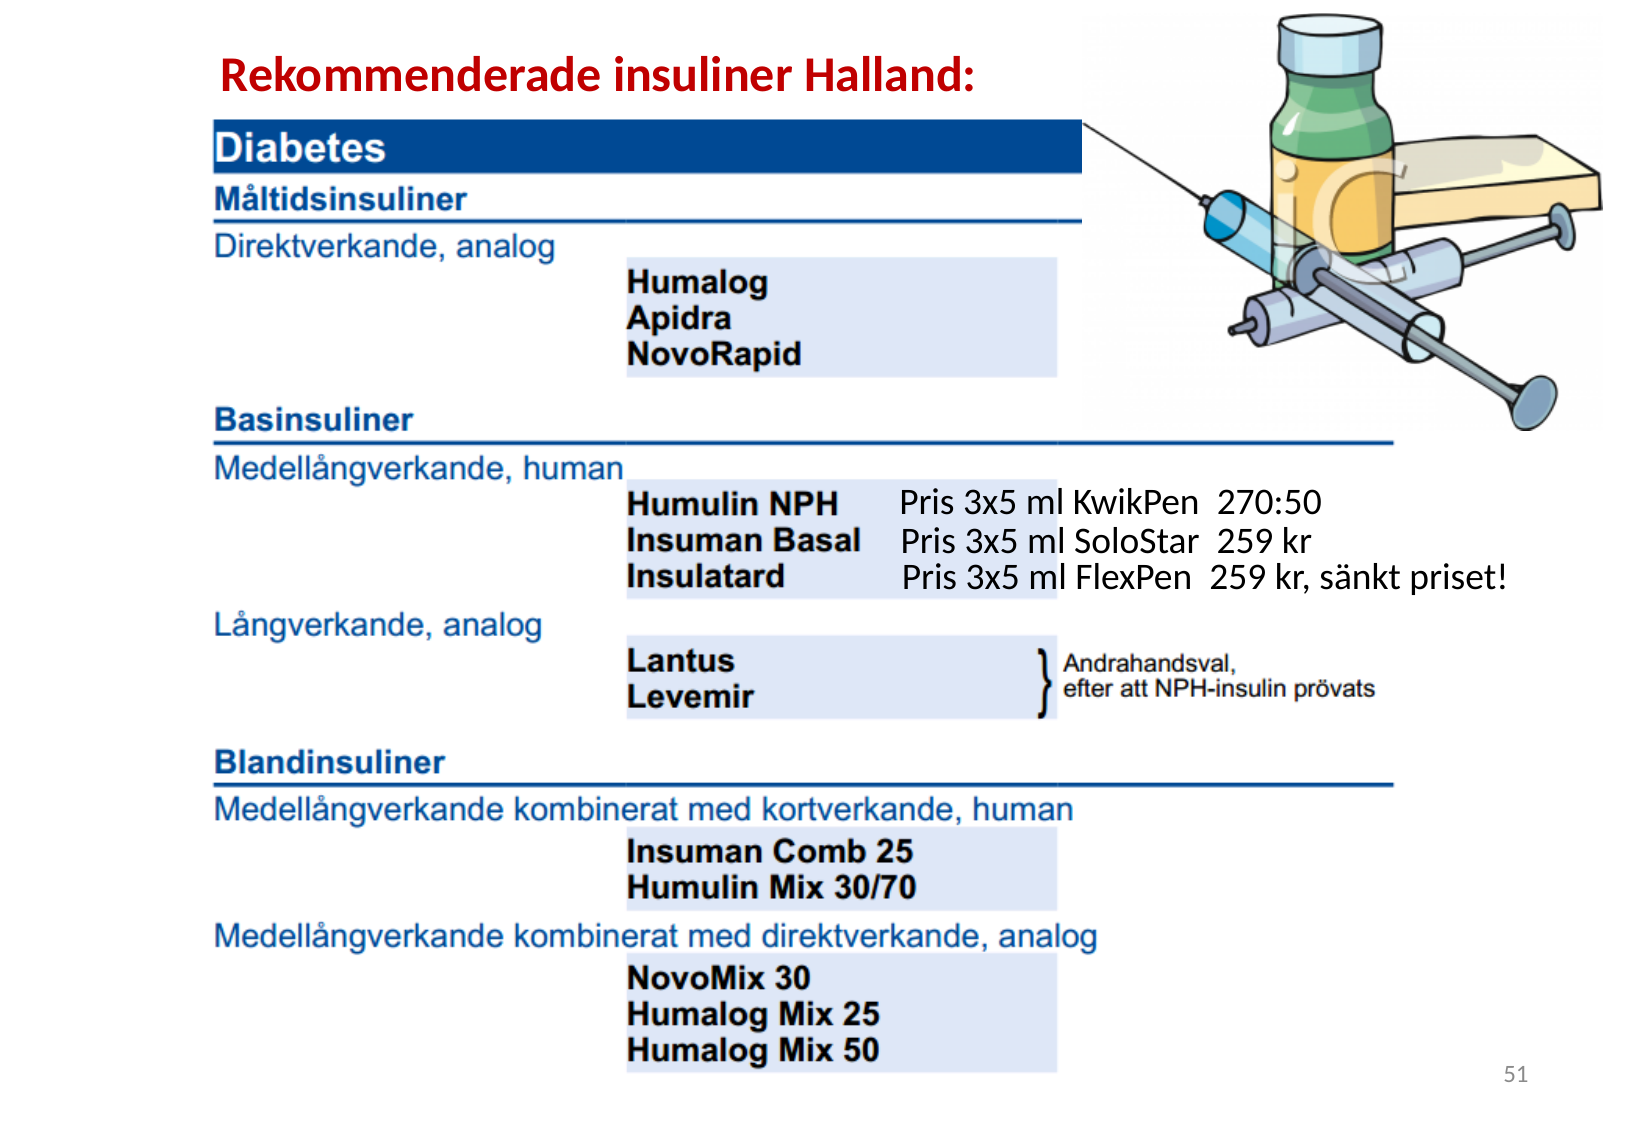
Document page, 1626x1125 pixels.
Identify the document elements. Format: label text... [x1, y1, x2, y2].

text_box Rekommenderade insuliner Halland: [206, 33, 993, 100]
slide_number 51 [1420, 1042, 1544, 1103]
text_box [881, 469, 1528, 606]
picture [197, 13, 1603, 1099]
